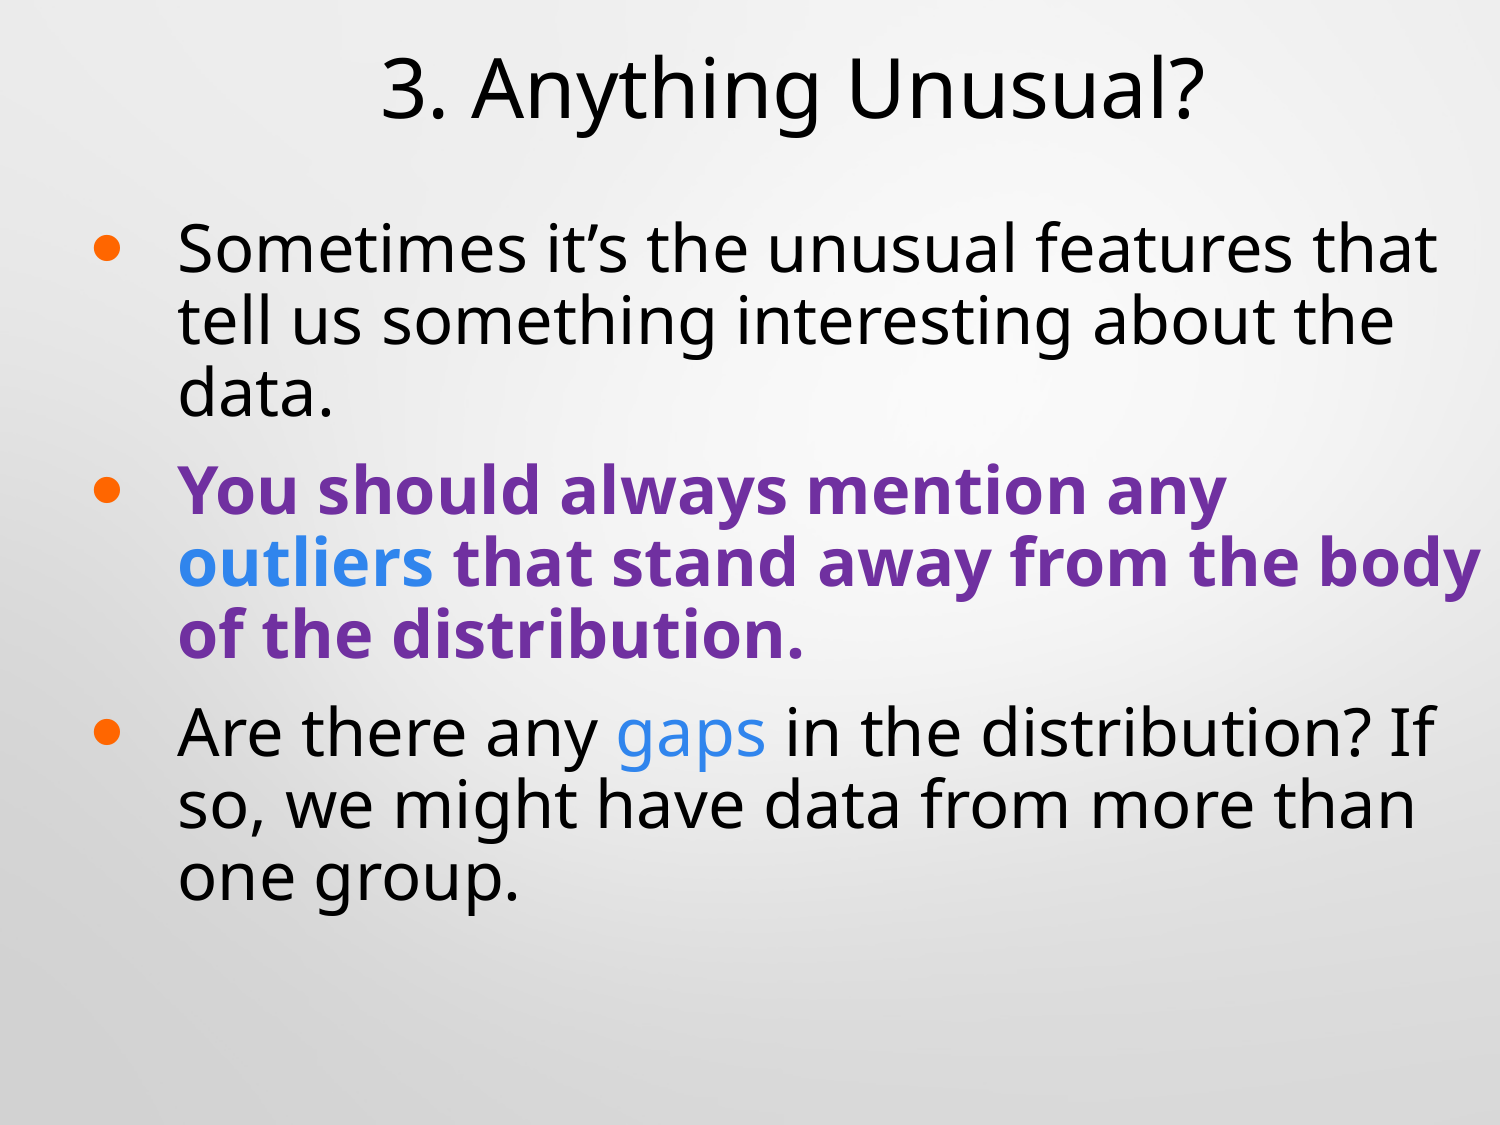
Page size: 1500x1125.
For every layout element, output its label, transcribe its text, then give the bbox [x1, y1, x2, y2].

list Sometimes it’s the unusual features that tell us something interesting about the data. You should always mention any outliers that stand away from the body of the distribution. Are there any gaps in the distribution? If so, we might have data from more than one group. [0, 145, 1500, 985]
title 3. Anything Unusual? [161, 0, 1425, 145]
